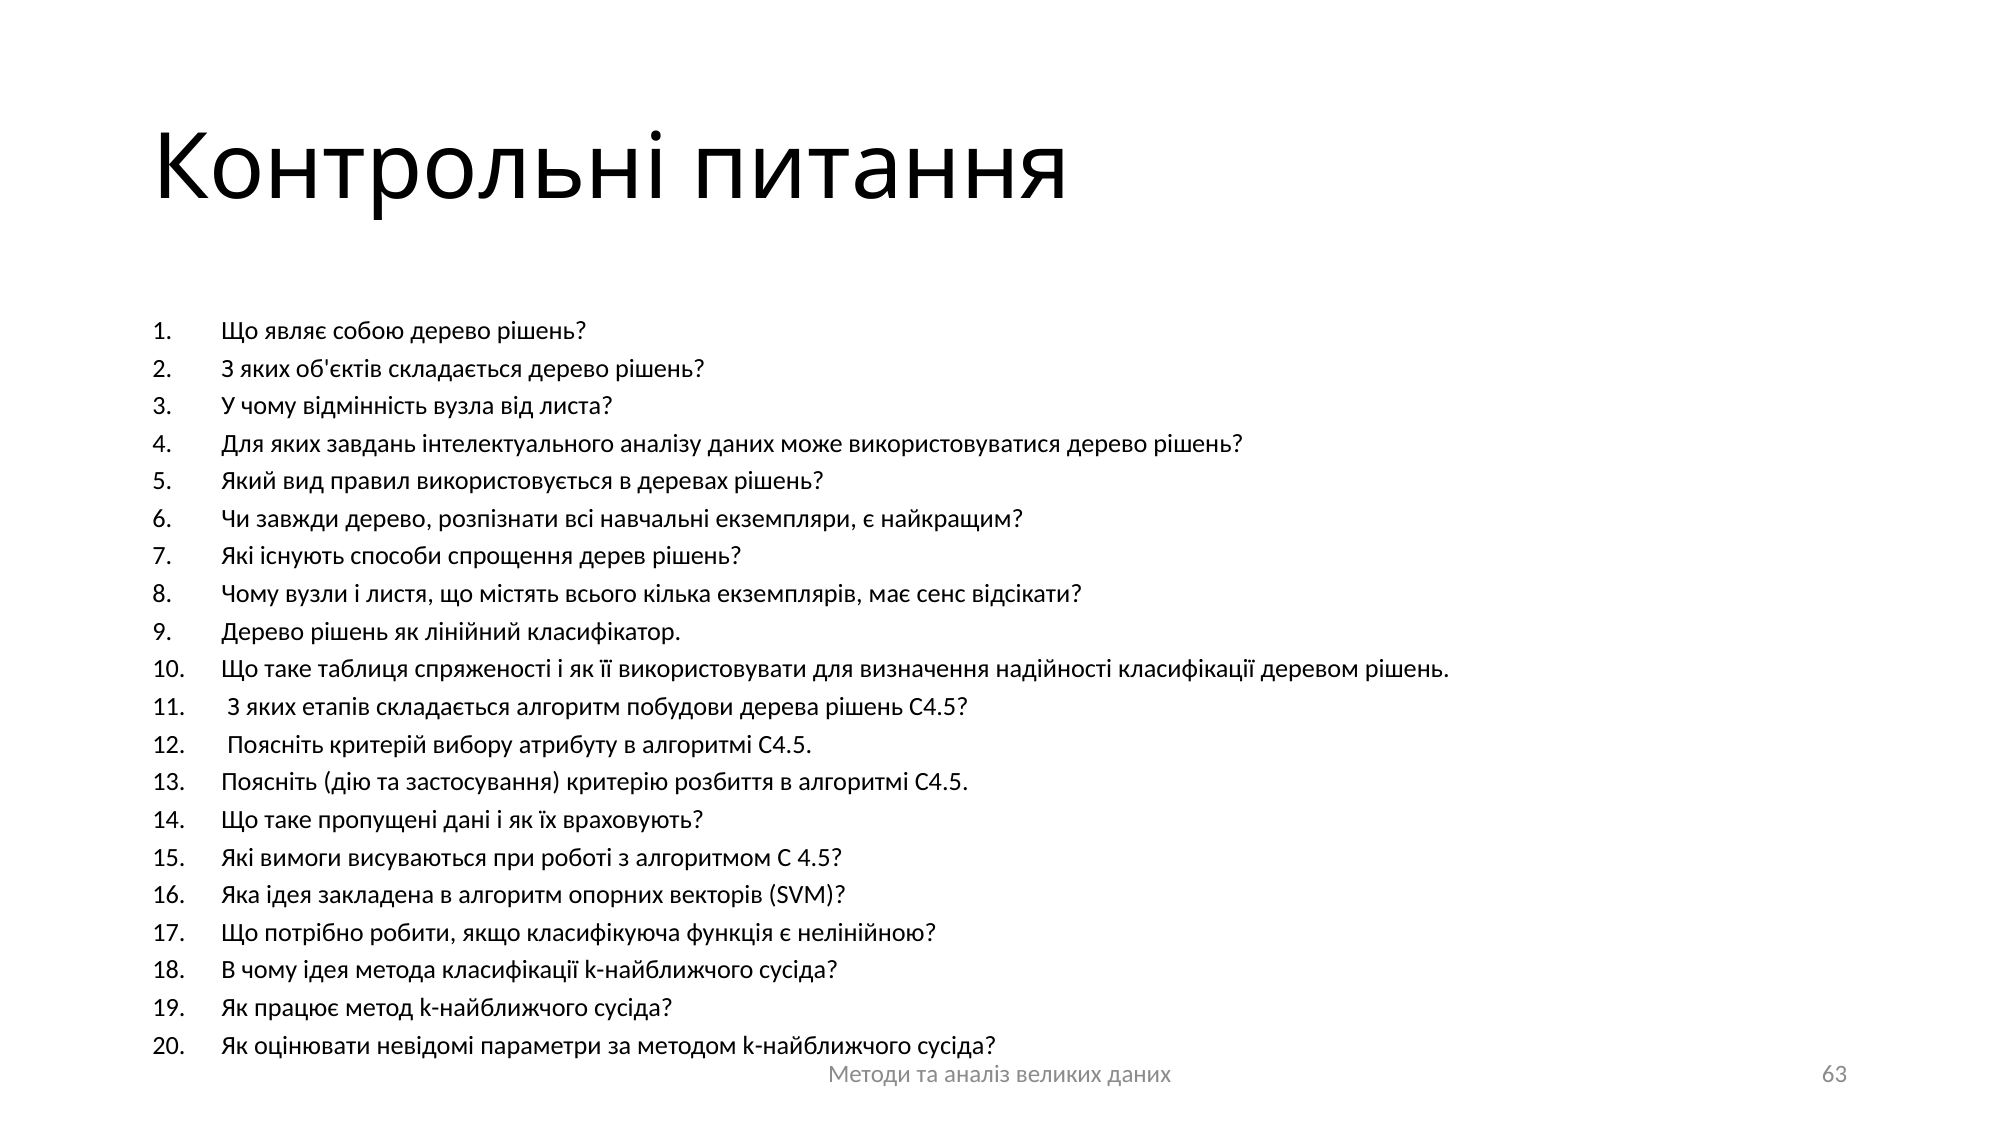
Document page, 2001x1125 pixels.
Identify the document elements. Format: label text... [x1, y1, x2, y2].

list Що являє собою дерево рішень? З яких об'єктів складається дерево рішень? У чому відмінність вузла від листа? Для яких завдань інтелектуального аналізу даних може використовуватися дерево рішень? Який вид правил використовується в деревах рішень? Чи завжди дерево, розпізнати всі навчальні екземпляри, є найкращим? Які існують способи спрощення дерев рішень? Чому вузли і листя, що містять всього кілька екземплярів, має сенс відсікати? Дерево рішень як лінійний класифікатор. Що таке таблиця спряженості і як її використовувати для визначення надійності класифікації деревом рішень. З яких етапів складається алгоритм побудови дерева рішень С4.5? Поясніть критерій вибору атрибуту в алгоритмі С4.5. Поясніть (дію та застосування) критерію розбиття в алгоритмі С4.5. Що таке пропущені дані і як їх враховують? Які вимоги висуваються при роботі з алгоритмом С 4.5? Яка ідея закладена в алгоритм опорних векторів (SVM)? Що потрібно робити, якщо класифікуюча функція є нелінійною? В чому ідея метода класифікації k-найближчого сусіда? Як працює метод k-найближчого сусіда? Як оцінювати невідомі параметри за методом k-найближчого сусіда? [137, 299, 1863, 1079]
slide_number 63 [1412, 1042, 1863, 1103]
footer Методи та аналіз великих даних [662, 1042, 1338, 1103]
title Контрольні питання [137, 59, 1863, 278]
